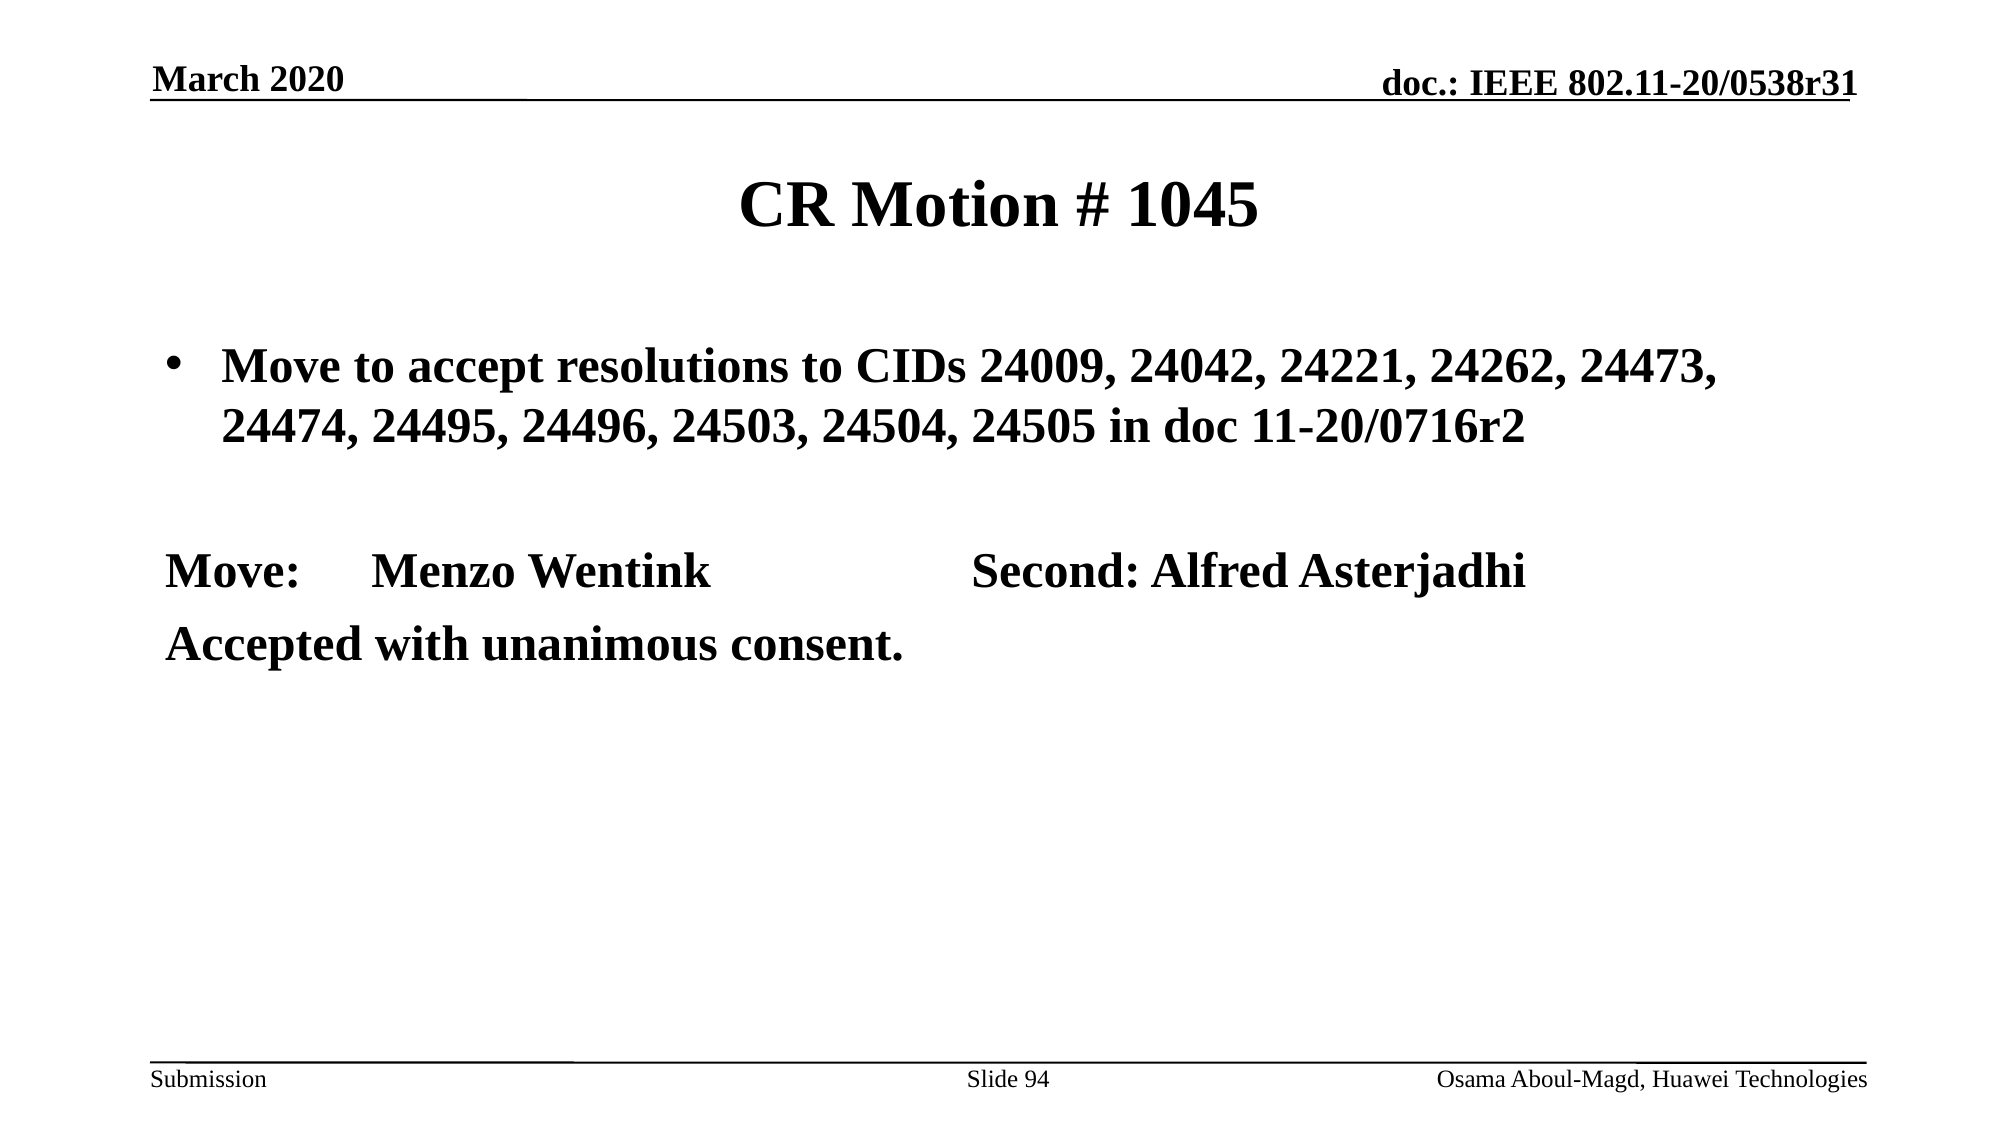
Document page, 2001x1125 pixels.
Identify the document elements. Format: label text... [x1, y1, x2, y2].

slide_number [152, 54, 563, 100]
title CR Motion # 1045 [149, 112, 1850, 288]
slide_number Slide 94 [950, 1061, 1067, 1123]
footer Osama Aboul-Magd, Huawei Technologies [1171, 1061, 1869, 1093]
list Move to accept resolutions to CIDs 24009, 24042, 24221, 24262, 24473, 24474, 24495, 24496, 24503, 24504, 24505 in doc 11-20/0716r2 Move: Menzo Wentink Second: Alfred Asterjadhi Accepted with unanimous consent. [149, 324, 1850, 1000]
